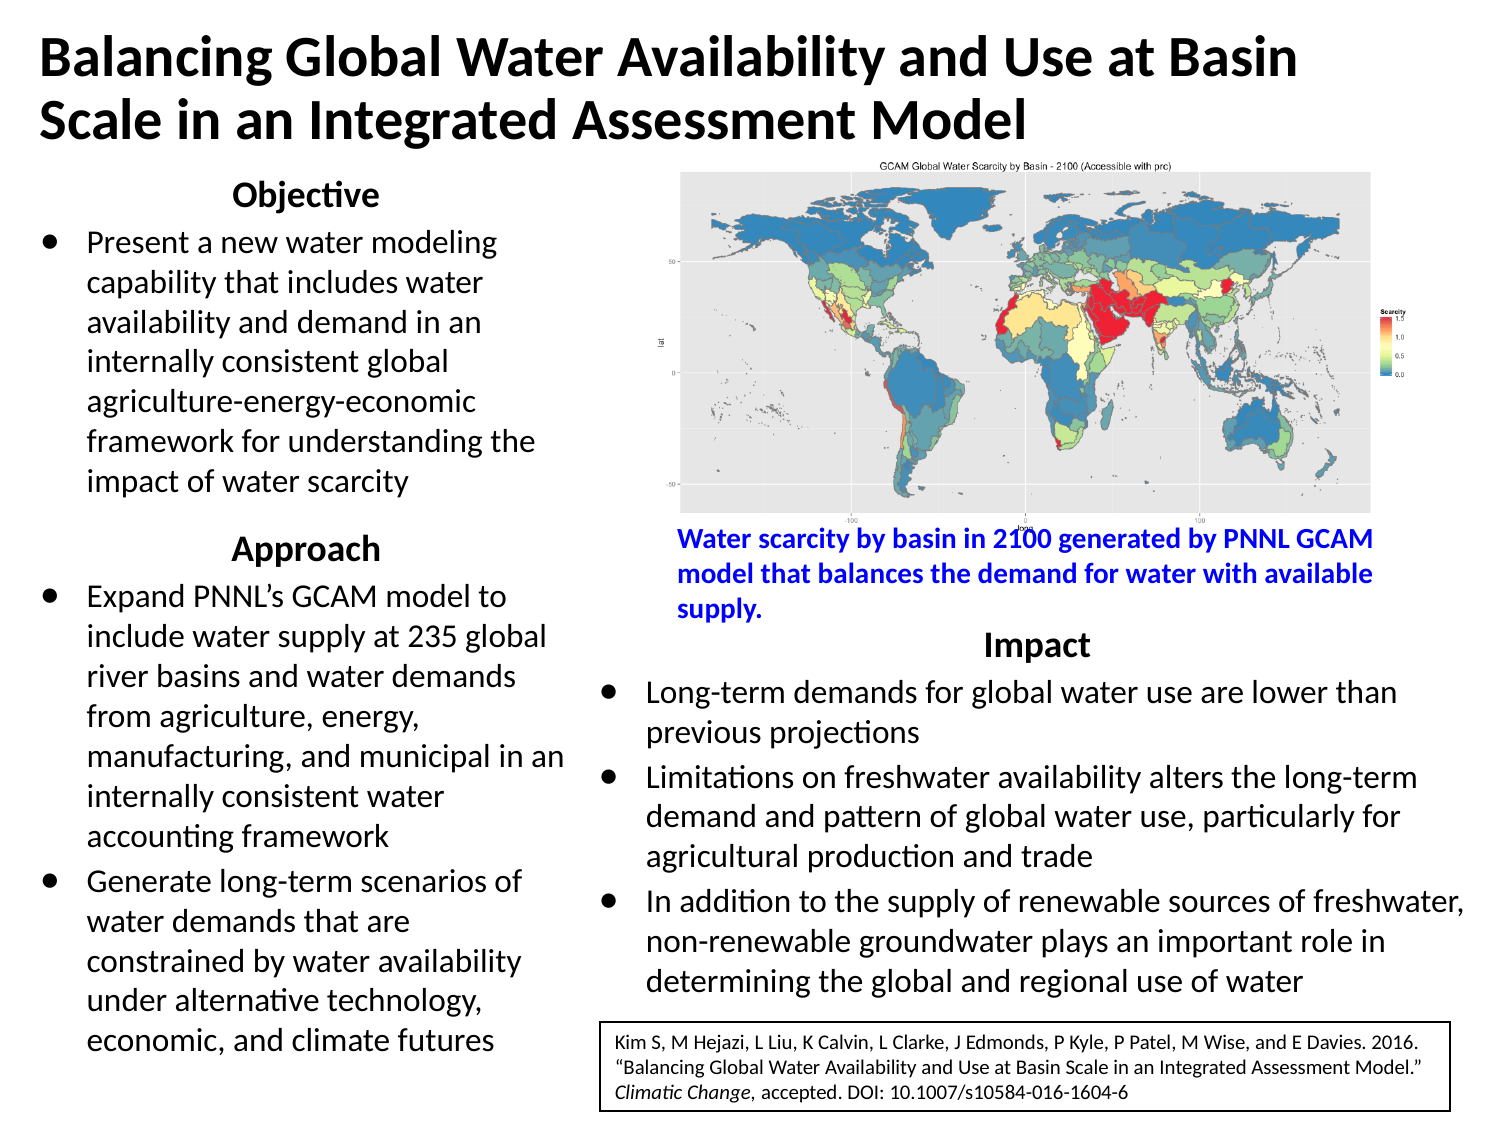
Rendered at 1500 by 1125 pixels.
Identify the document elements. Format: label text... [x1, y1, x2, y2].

text_box Impact Long-term demands for global water use are lower than previous projections Limitations on freshwater availability alters the long-term demand and pattern of global water use, particularly for agricultural production and trade In addition to the supply of renewable sources of freshwater, non-renewable groundwater plays an important role in determining the global and regional use of water [575, 612, 1500, 1000]
text_box Water scarcity by basin in 2100 generated by PNNL GCAM model that balances the demand for water with available supply. [662, 545, 1425, 633]
text_box Balancing Global Water Availability and Use at Basin Scale in an Integrated Assessment Model [24, 18, 1438, 160]
picture [649, 149, 1426, 538]
text_box Objective Present a new water modeling capability that includes water availability and demand in an internally consistent global agriculture-energy-economic framework for understanding the impact of water scarcity Approach Expand PNNL’s GCAM model to include water supply at 235 global river basins and water demands from agriculture, energy, manufacturing, and municipal in an internally consistent water accounting framework Generate long-term scenarios of water demands that are constrained by water availability under alternative technology, economic, and climate futures [24, 162, 588, 1091]
text_box Kim S, M Hejazi, L Liu, K Calvin, L Clarke, J Edmonds, P Kyle, P Patel, M Wise, and E Davies. 2016. “Balancing Global Water Availability and Use at Basin Scale in an Integrated Assessment Model.” Climatic Change, accepted. DOI: 10.1007/s10584-016-1604-6 [600, 1021, 1450, 1112]
